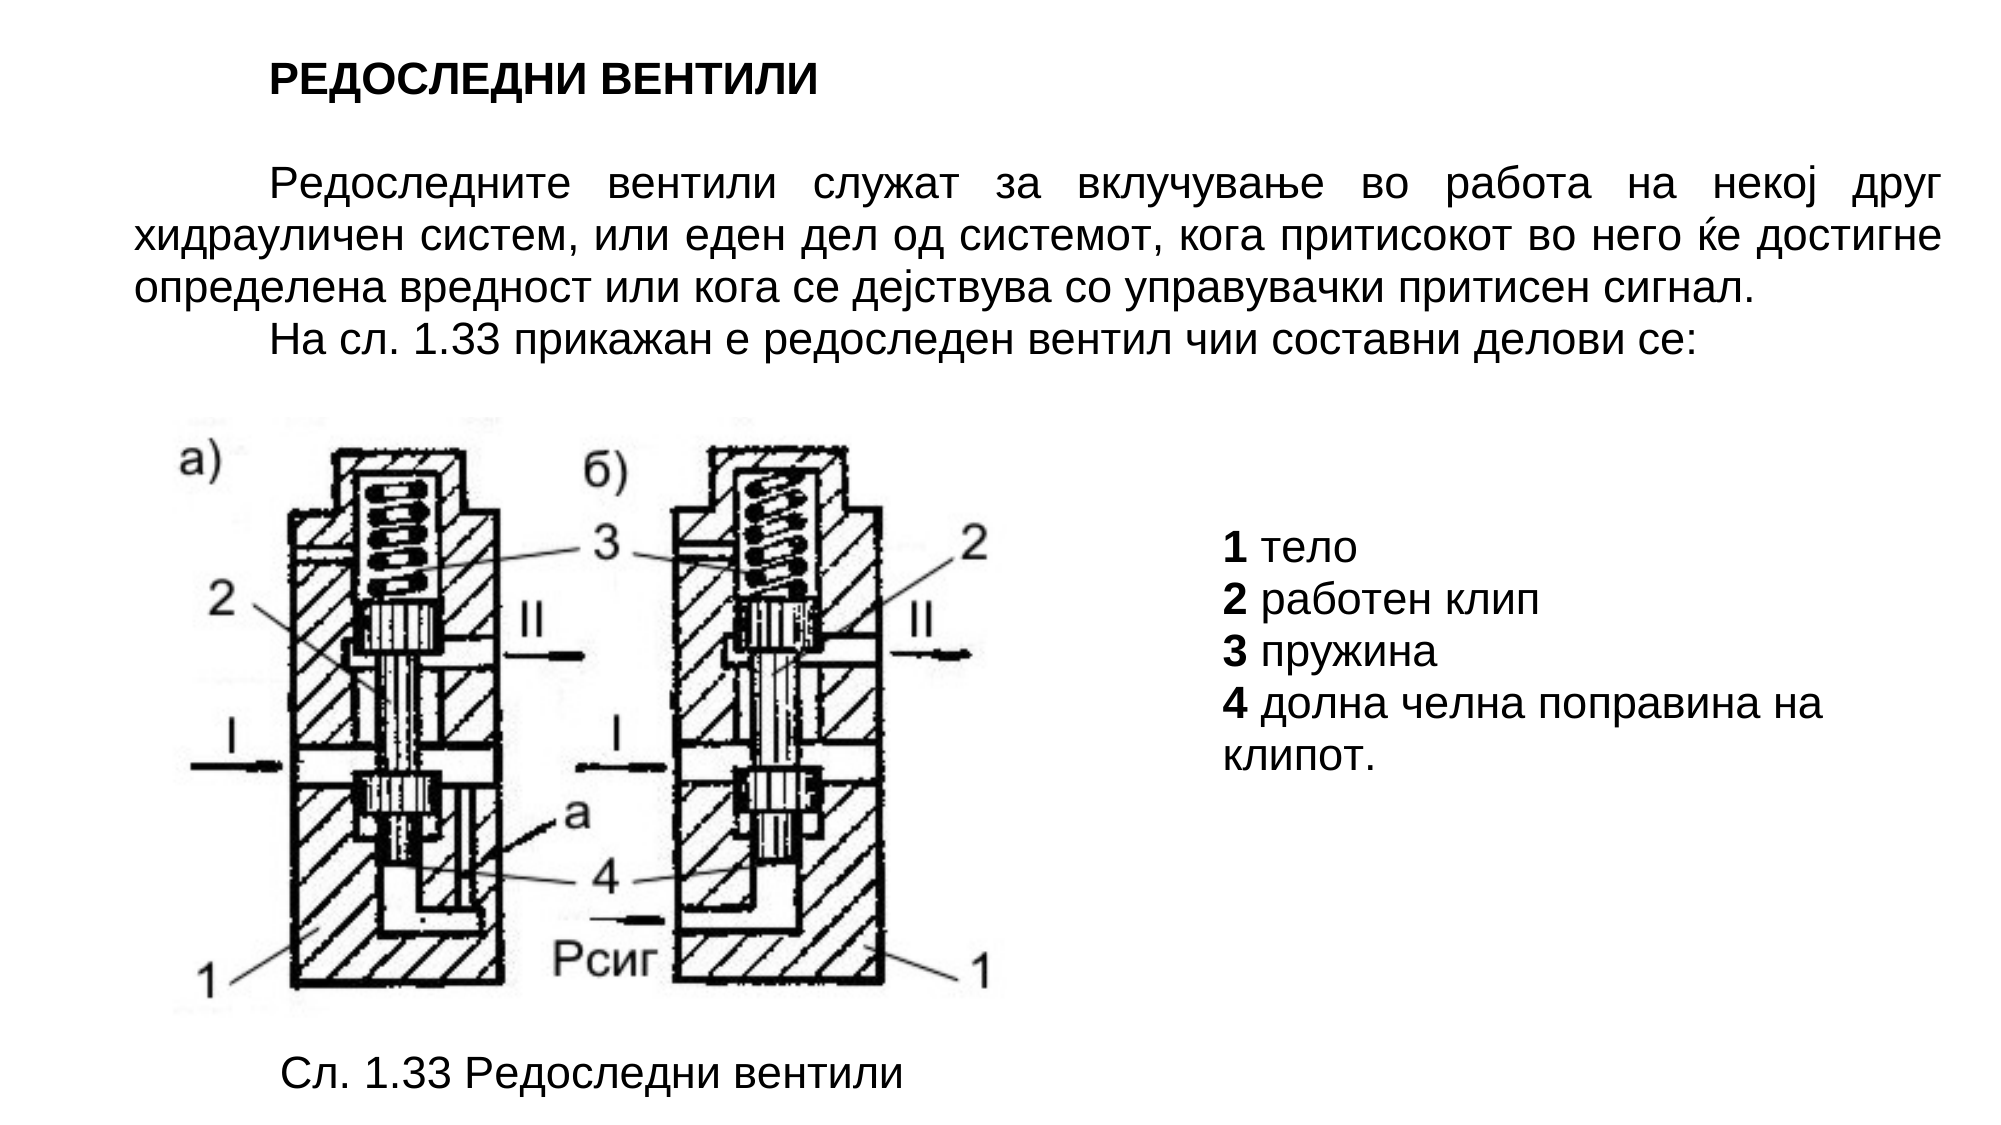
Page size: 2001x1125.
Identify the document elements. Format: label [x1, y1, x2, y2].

picture [99, 53, 1948, 1099]
